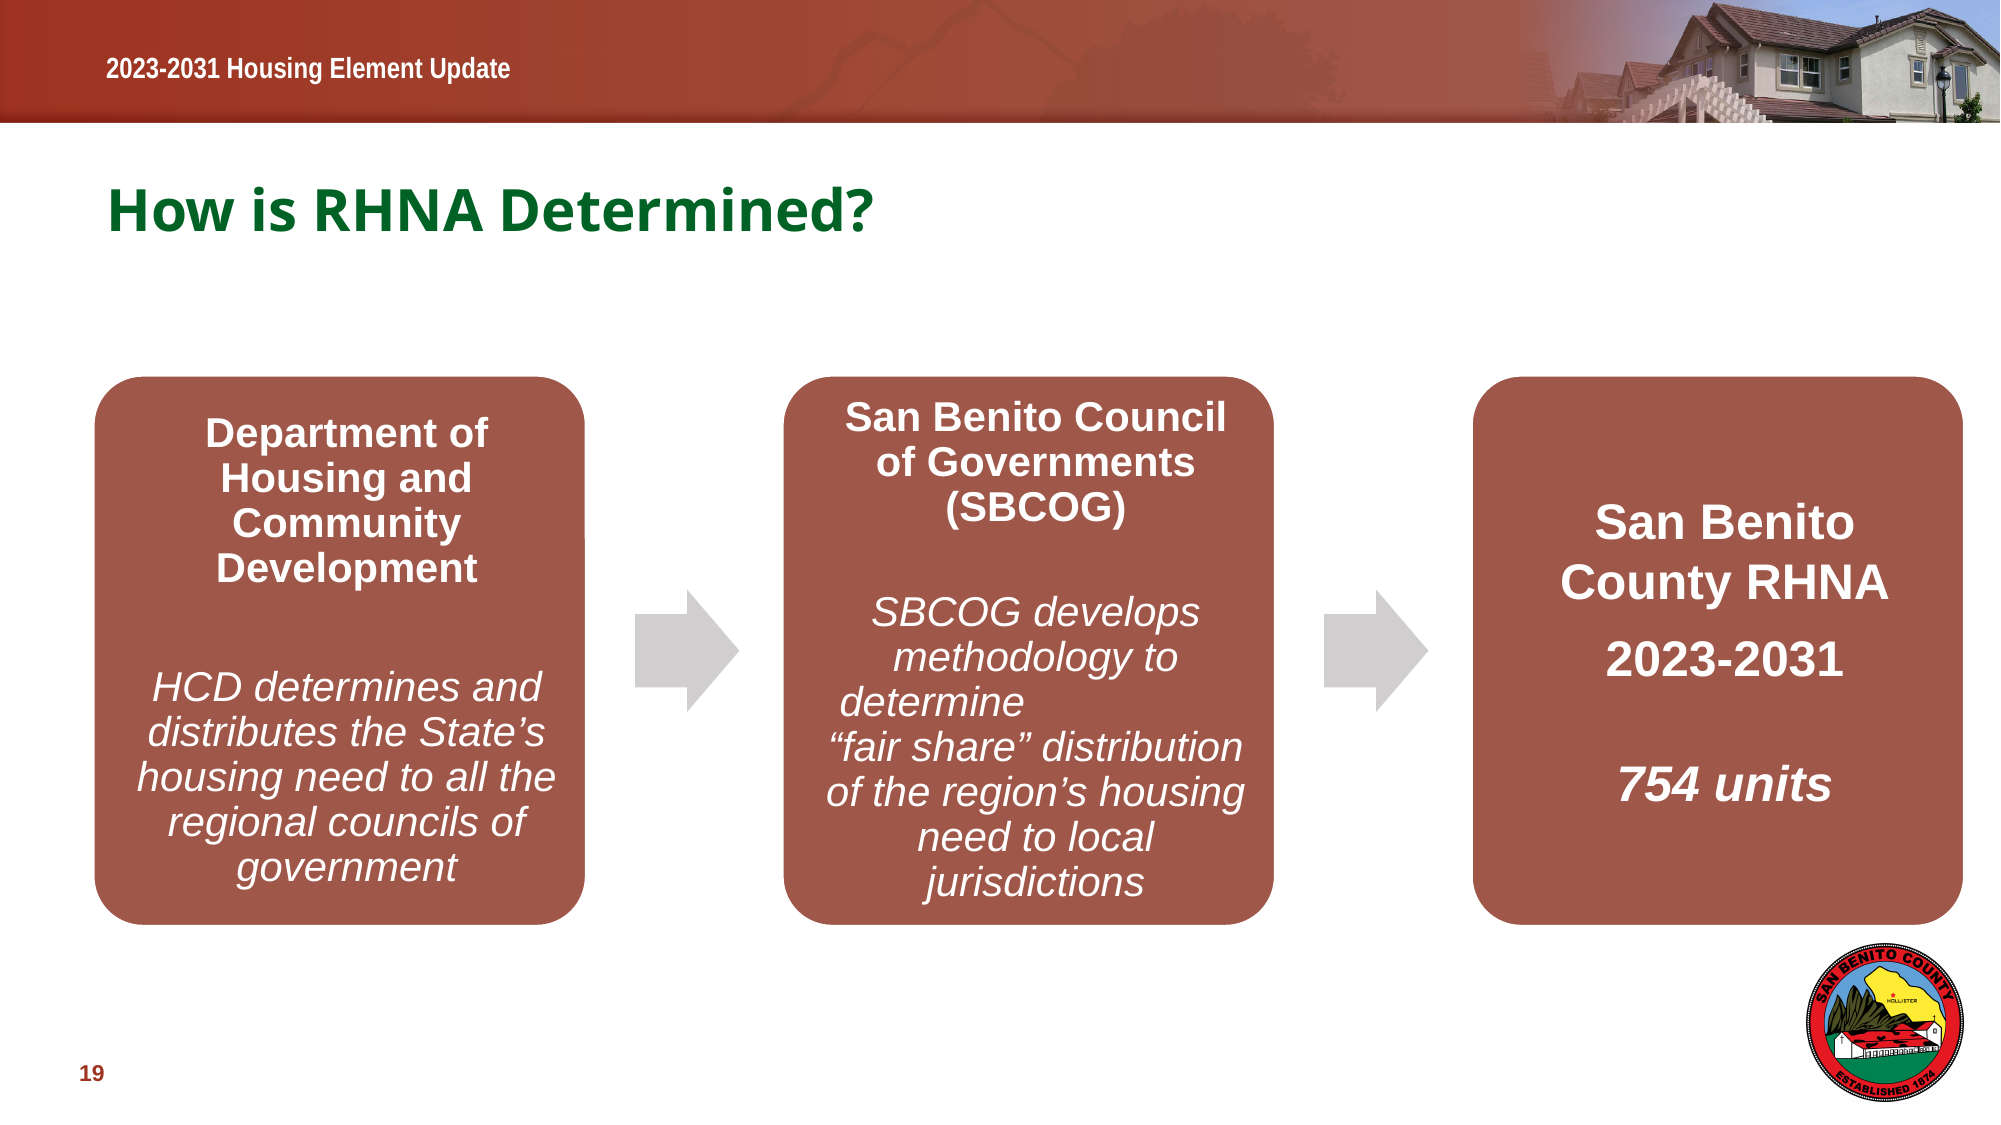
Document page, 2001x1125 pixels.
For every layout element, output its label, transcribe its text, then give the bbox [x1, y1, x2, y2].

title How is RHNA Determined? [91, 159, 1965, 265]
picture [0, 0, 2000, 135]
slide_number 19 [59, 1042, 125, 1103]
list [91, 291, 1966, 1011]
picture [1805, 1011, 1965, 1103]
